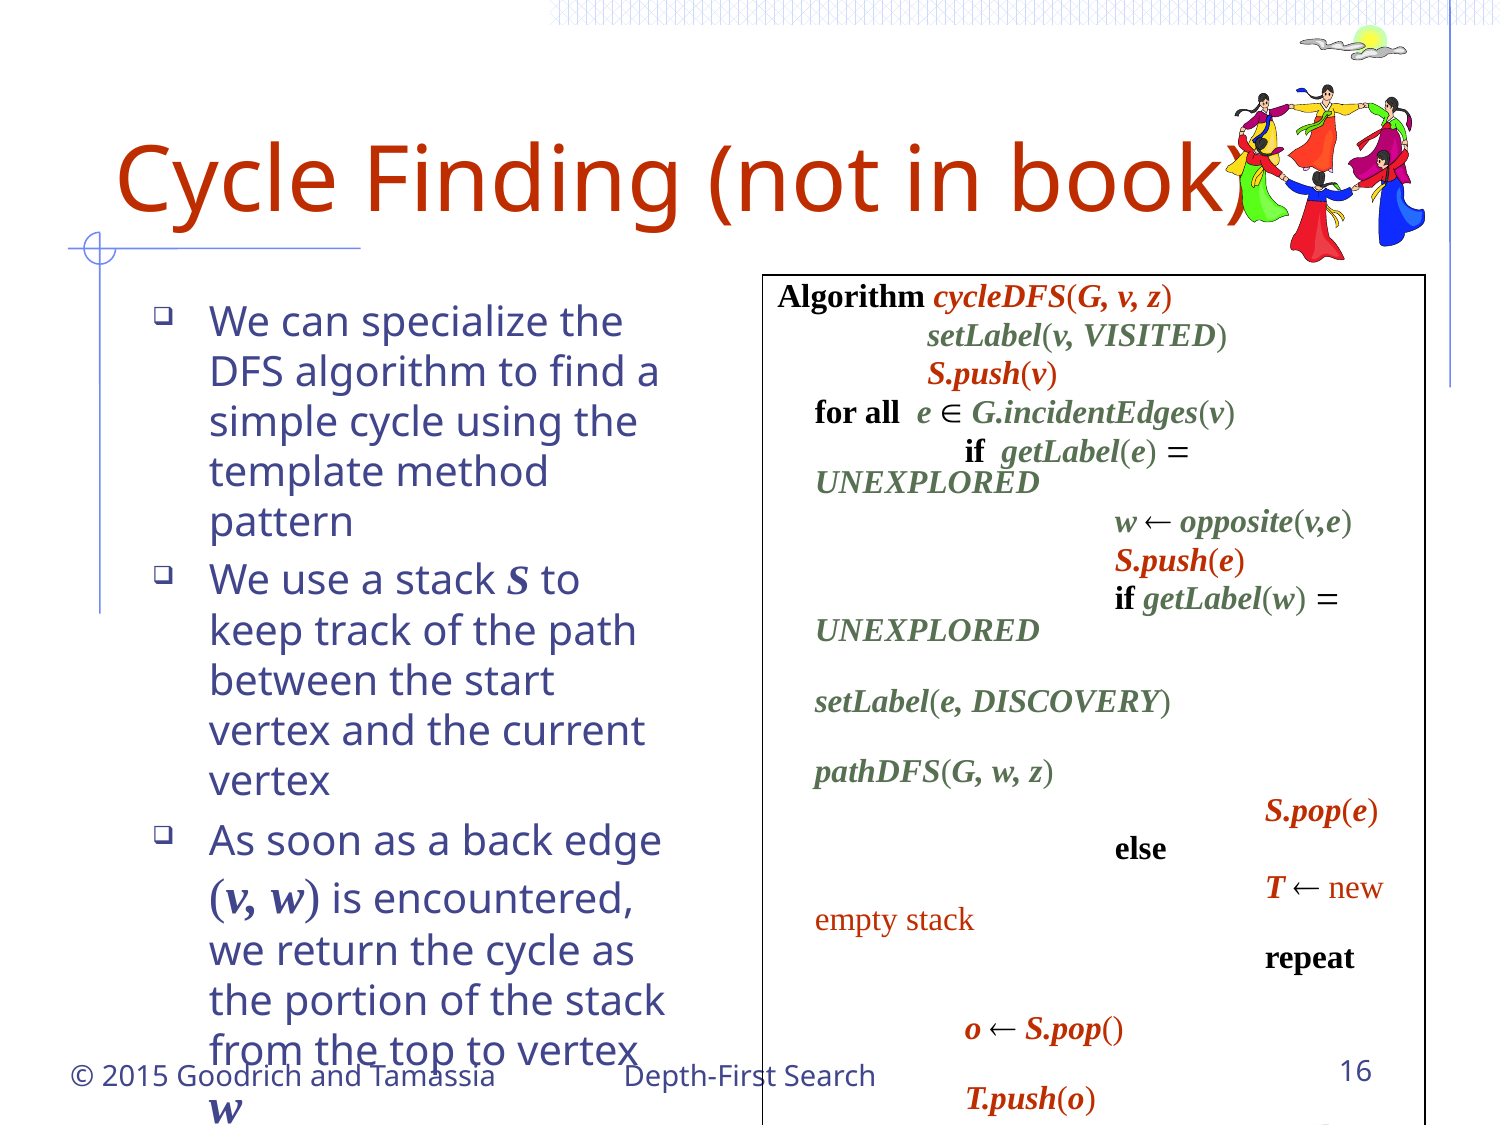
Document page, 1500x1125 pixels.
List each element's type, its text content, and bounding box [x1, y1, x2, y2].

footer Depth-First Search [512, 1024, 762, 1101]
title Cycle Finding (not in book) [99, 50, 1220, 238]
picture [1225, 24, 1426, 263]
list We can specialize the DFS algorithm to find a simple cycle using the template method pattern We use a stack S to keep track of the path between the start vertex and the current vertex As soon as a back edge (v, w) is encountered, we return the cycle as the portion of the stack from the top to vertex w [137, 287, 688, 1013]
text_box Algorithm cycleDFS(G, v, z) setLabel(v, VISITED) S.push(v) for all e  G.incidentEdges(v) if getLabel(e) = UNEXPLORED w  opposite(v,e) S.push(e) if getLabel(w) = UNEXPLORED setLabel(e, DISCOVERY) pathDFS(G, w, z) S.pop(e) else T  new empty stack repeat o  S.pop() T.push(o) until o = w return T.elements() S.pop(v) [762, 274, 1425, 1125]
